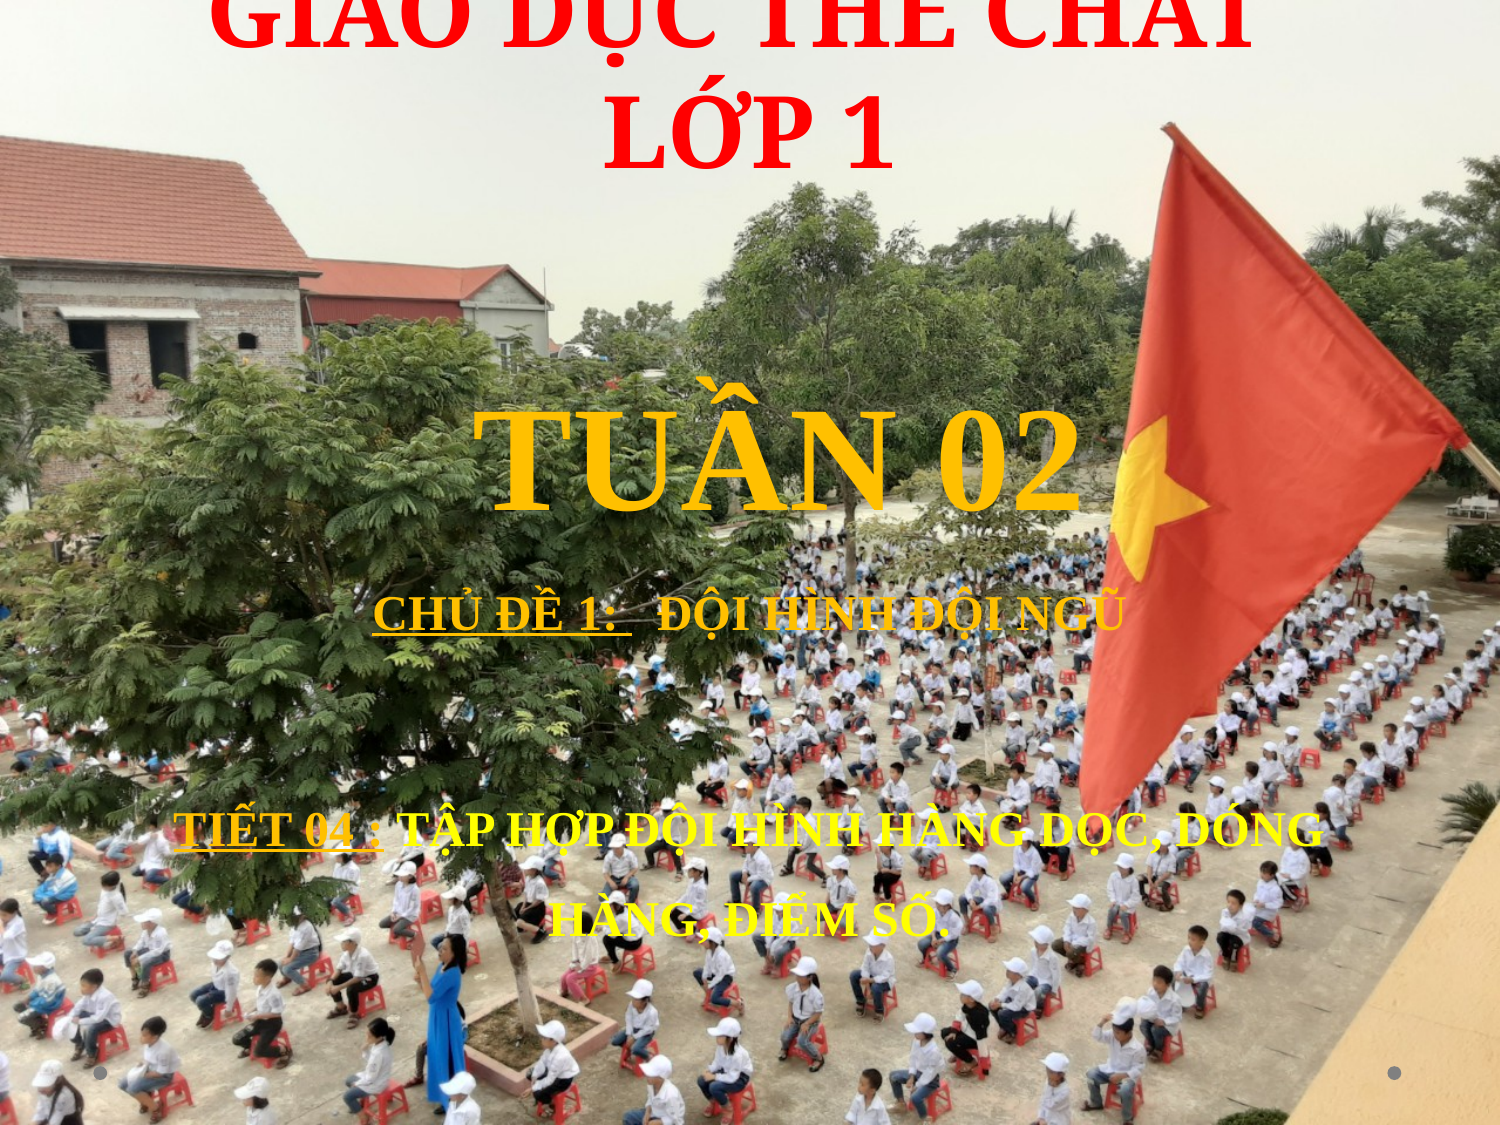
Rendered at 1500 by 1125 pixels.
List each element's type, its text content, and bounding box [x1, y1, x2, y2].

list TUẦN 02 CHỦ ĐỀ 1: ĐỘI HÌNH ĐỘI NGŨ TIẾT 04 : TẬP HỢP ĐỘI HÌNH HÀNG DỌC, DÓNG HÀNG, ĐIỂM SỐ. [75, 262, 1425, 1005]
picture [0, 0, 1500, 1125]
title GIÁO DỤC THỂ CHẤT LỚP 1 [183, 66, 1317, 197]
